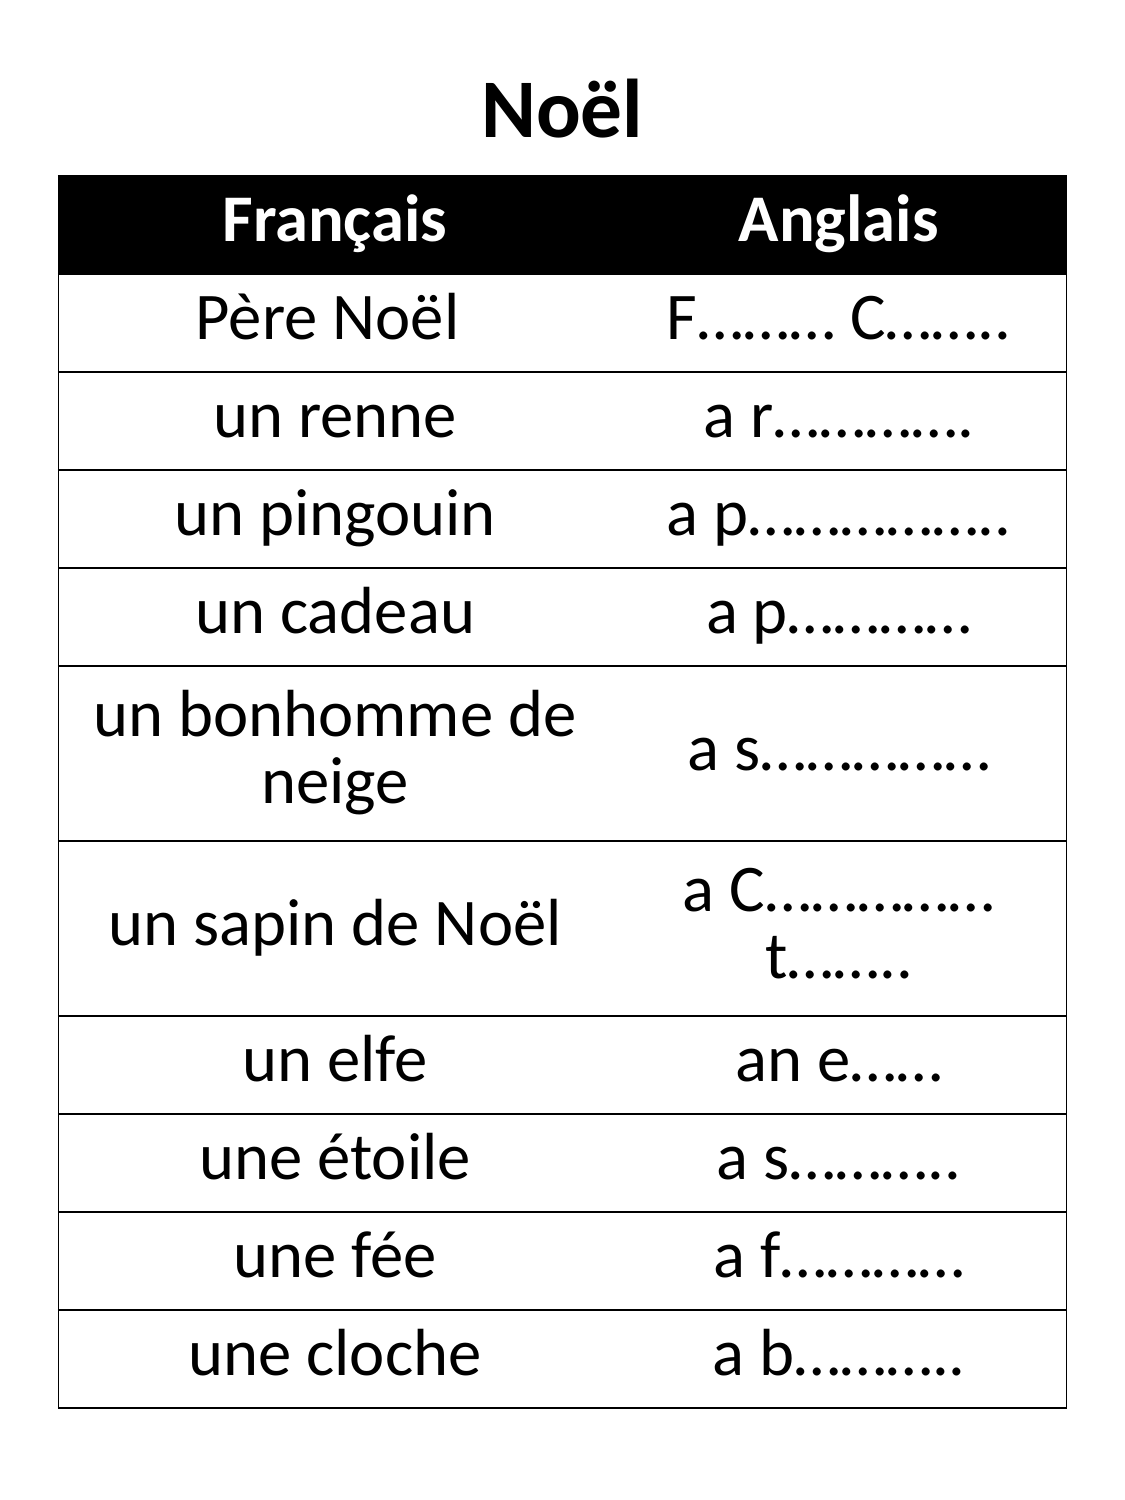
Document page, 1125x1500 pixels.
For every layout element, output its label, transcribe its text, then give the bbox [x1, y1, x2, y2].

table_header Anglais [612, 176, 1066, 273]
table_cell un bonhomme de neige [59, 667, 612, 840]
table_cell an e…… [612, 1017, 1066, 1113]
table_cell une cloche [59, 1311, 612, 1407]
table_cell a C…………… t…….. [612, 842, 1066, 1015]
table_cell un sapin de Noël [59, 842, 612, 1015]
table_cell a p………… [612, 569, 1066, 665]
table_cell a b……….. [612, 1311, 1066, 1407]
table_cell une fée [59, 1213, 612, 1309]
table_cell une étoile [59, 1115, 612, 1211]
table_cell un elfe [59, 1017, 612, 1113]
table_header Français [59, 176, 612, 273]
table_cell un cadeau [59, 569, 612, 665]
table_cell F……… C…….. [612, 275, 1066, 371]
table_cell a f………… [612, 1213, 1066, 1309]
table_cell un pingouin [59, 471, 612, 567]
table_cell a s…………… [612, 667, 1066, 840]
text_box Noël [46, 46, 1079, 162]
table_cell a p…………….. [612, 471, 1066, 567]
table_cell un renne [59, 373, 612, 469]
table_cell a r…………. [612, 373, 1066, 469]
table_cell Père Noël [59, 275, 612, 371]
table_cell a s……….. [612, 1115, 1066, 1211]
